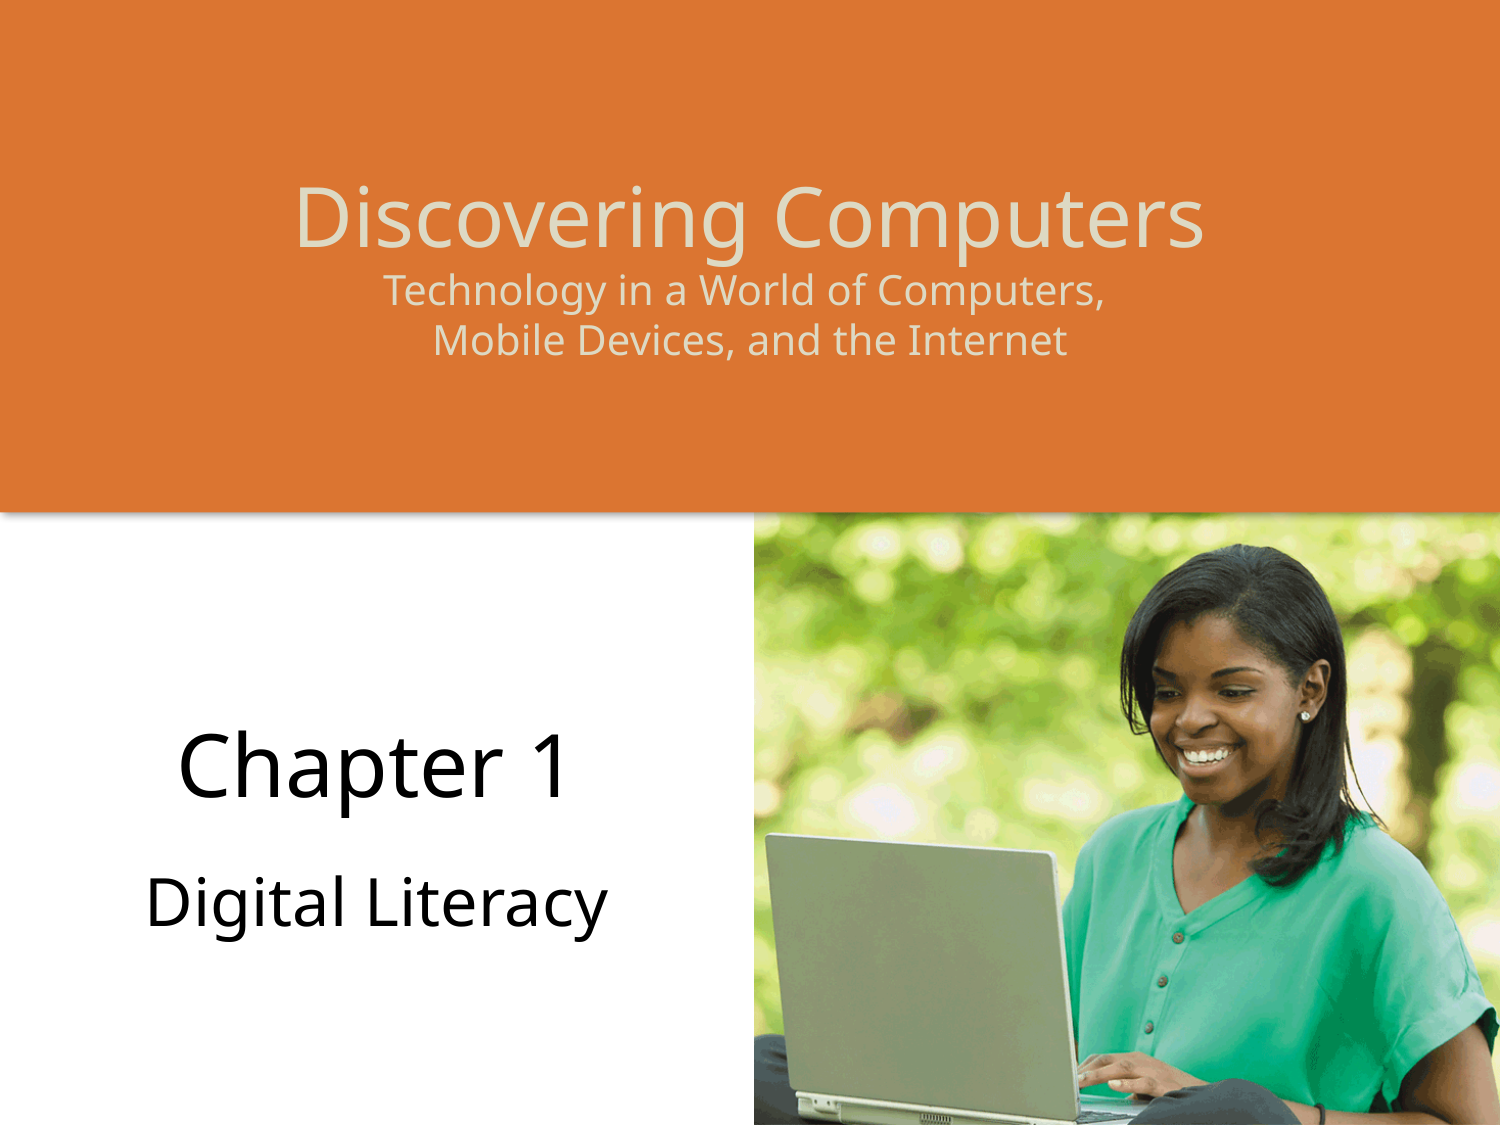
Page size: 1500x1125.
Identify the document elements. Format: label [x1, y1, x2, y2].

picture [754, 513, 1500, 1125]
